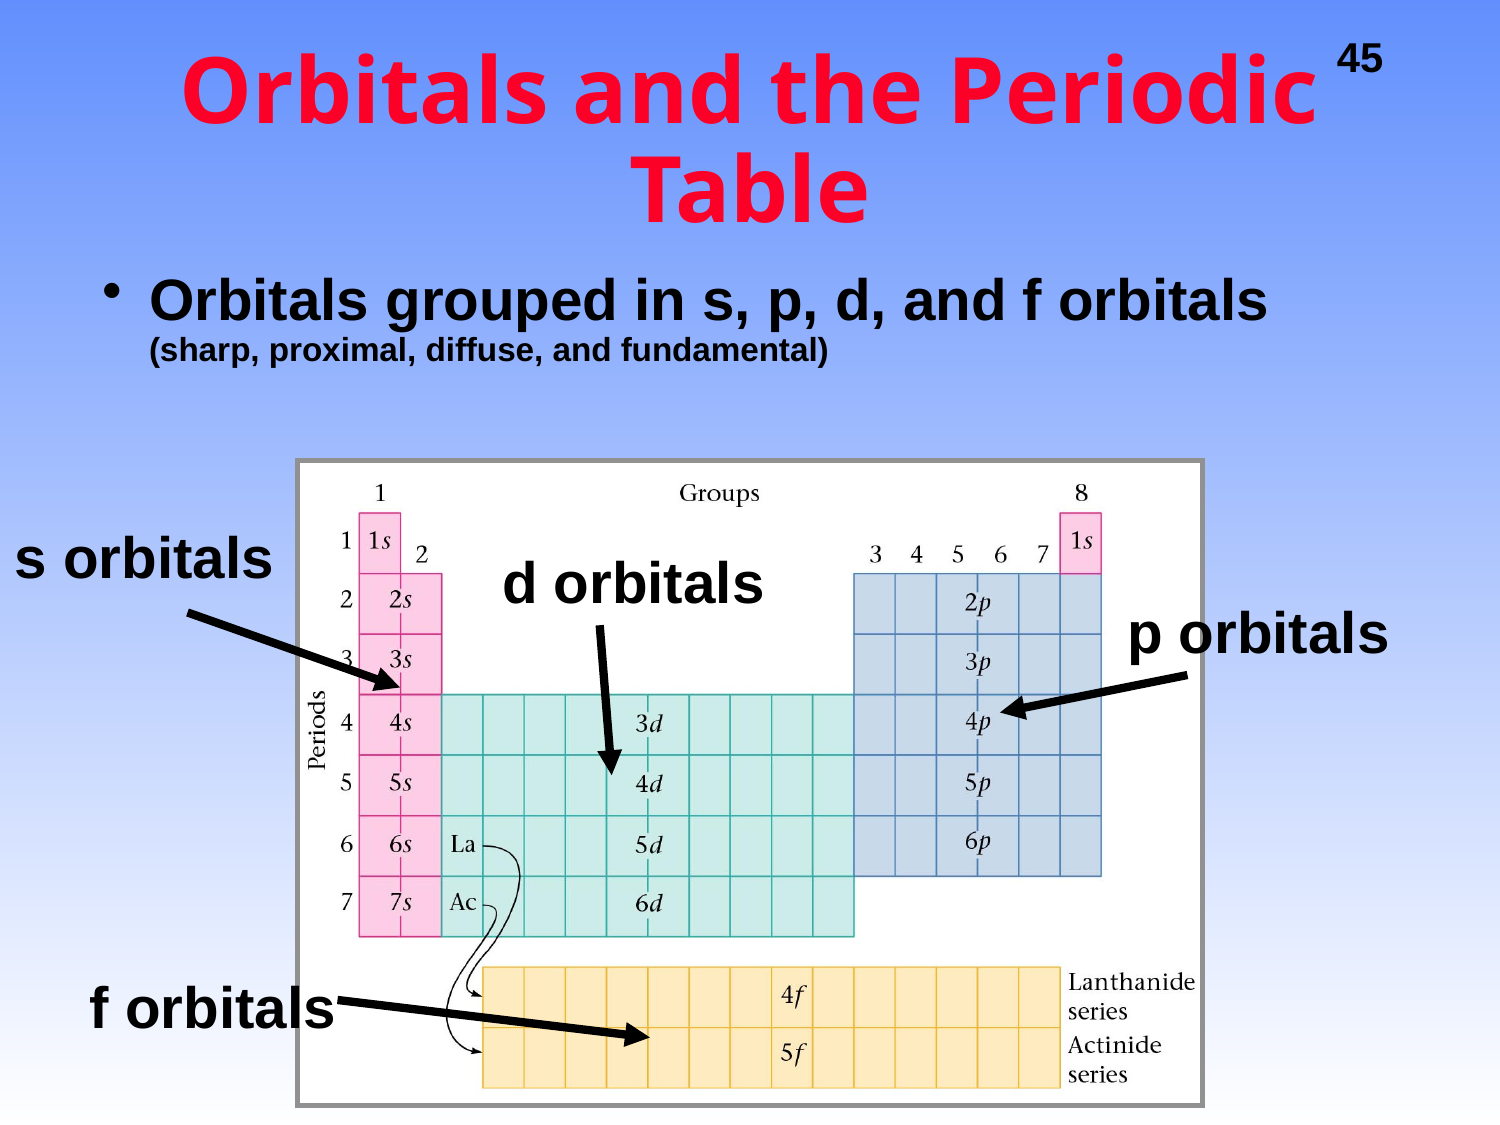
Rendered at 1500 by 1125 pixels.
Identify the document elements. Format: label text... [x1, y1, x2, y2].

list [299, 462, 1200, 1104]
list Orbitals grouped in s, p, d, and f orbitals (sharp, proximal, diffuse, and fundamental) [87, 262, 1388, 388]
title Orbitals and the Periodic Table [162, 50, 1338, 238]
text_box f orbitals [75, 962, 299, 1047]
text_box p orbitals [1200, 587, 1405, 672]
text_box s orbitals [0, 512, 290, 597]
